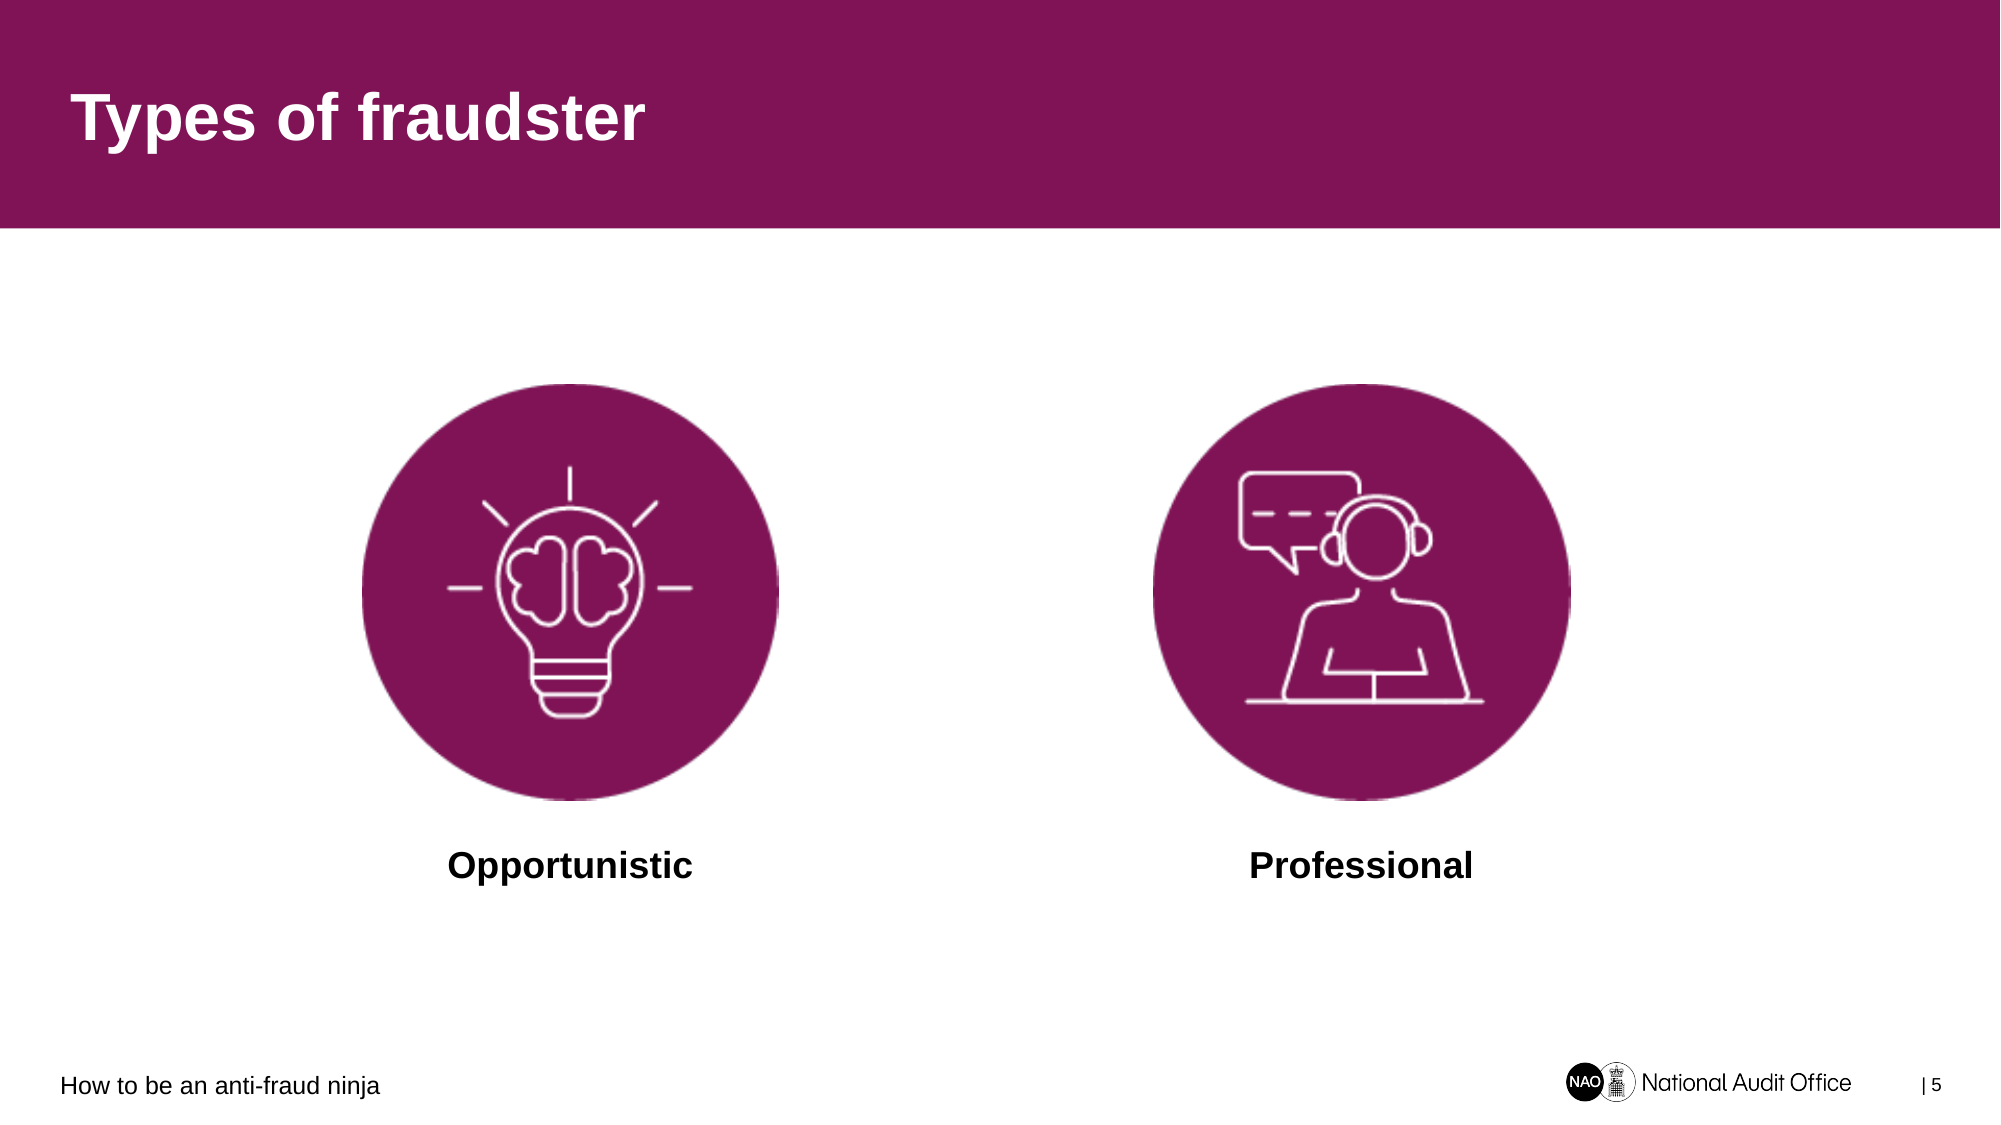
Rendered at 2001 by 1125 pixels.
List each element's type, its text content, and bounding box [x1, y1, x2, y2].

picture [361, 384, 780, 802]
picture [1566, 1062, 1851, 1102]
text_box Types of fraudster [0, 0, 2000, 229]
text_box Types of fraudster [99, 229, 1898, 233]
picture [1153, 384, 1571, 802]
text_box Professional [1234, 834, 1490, 894]
text_box Opportunistic [432, 834, 709, 894]
